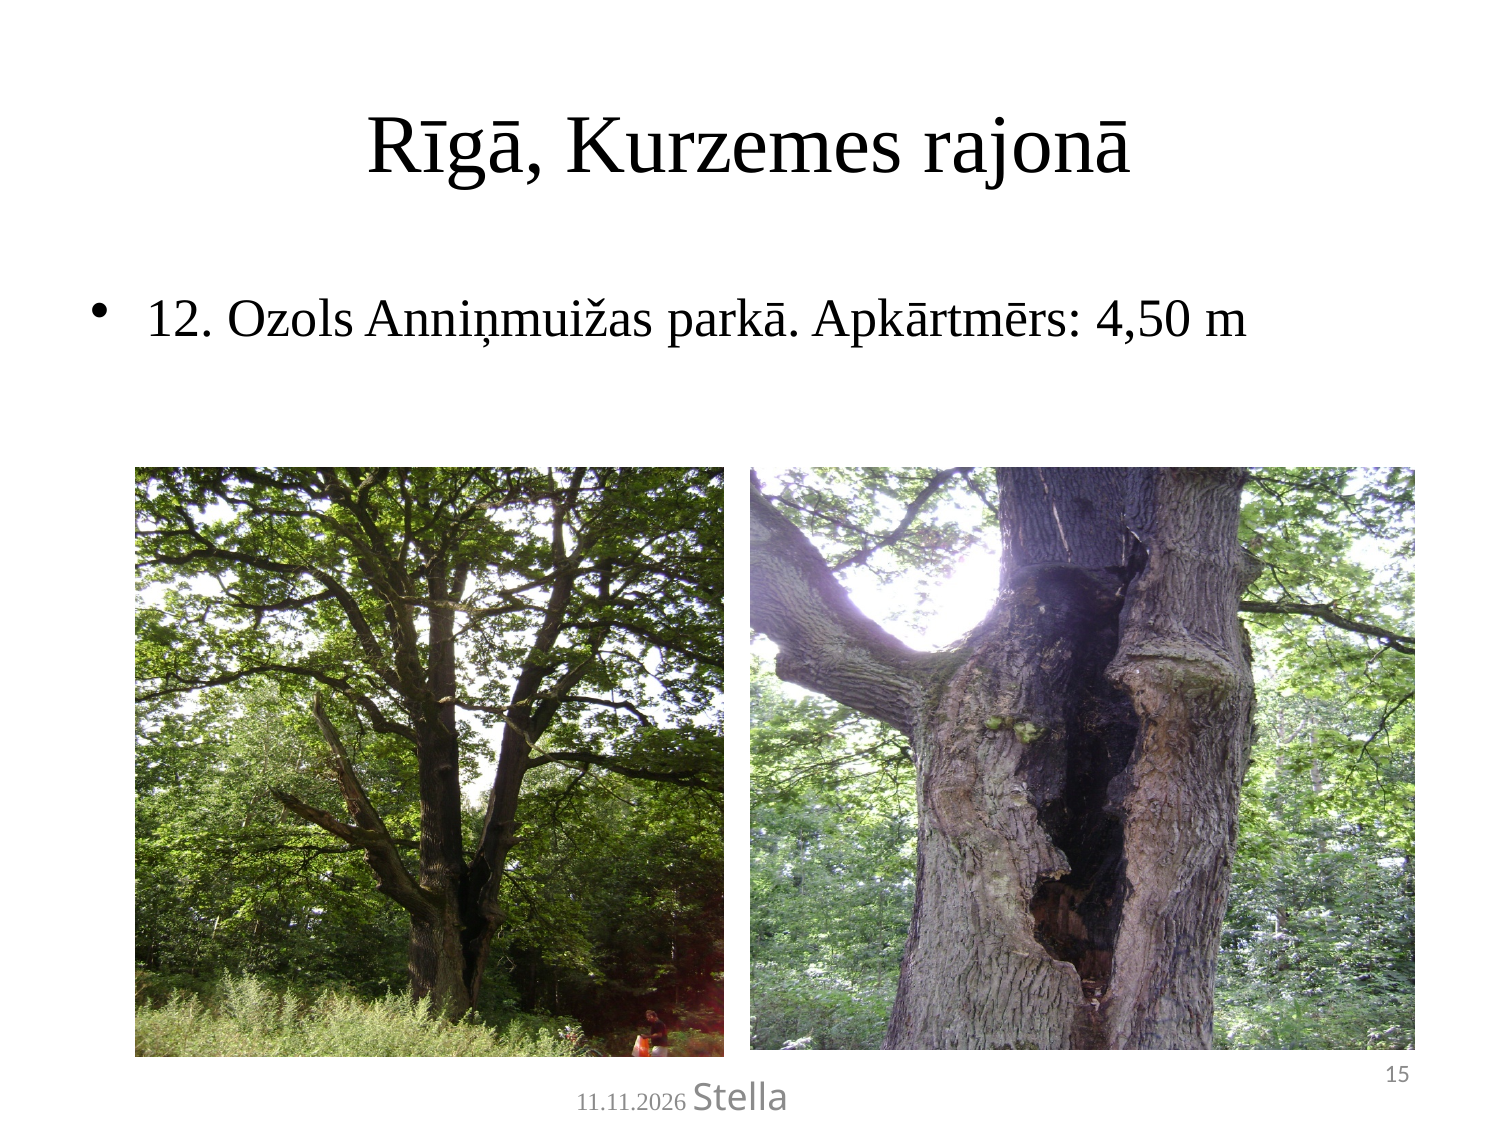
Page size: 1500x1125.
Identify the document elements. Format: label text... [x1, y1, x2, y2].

picture [135, 467, 724, 1057]
list 12. Ozols Anniņmuižas parkā. Apkārtmērs: 4,50 m [75, 262, 1425, 1005]
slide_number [560, 1080, 911, 1125]
title Rīgā, Kurzemes rajonā [75, 45, 1425, 233]
slide_number 15 [1074, 1042, 1425, 1103]
picture [749, 467, 1415, 1050]
